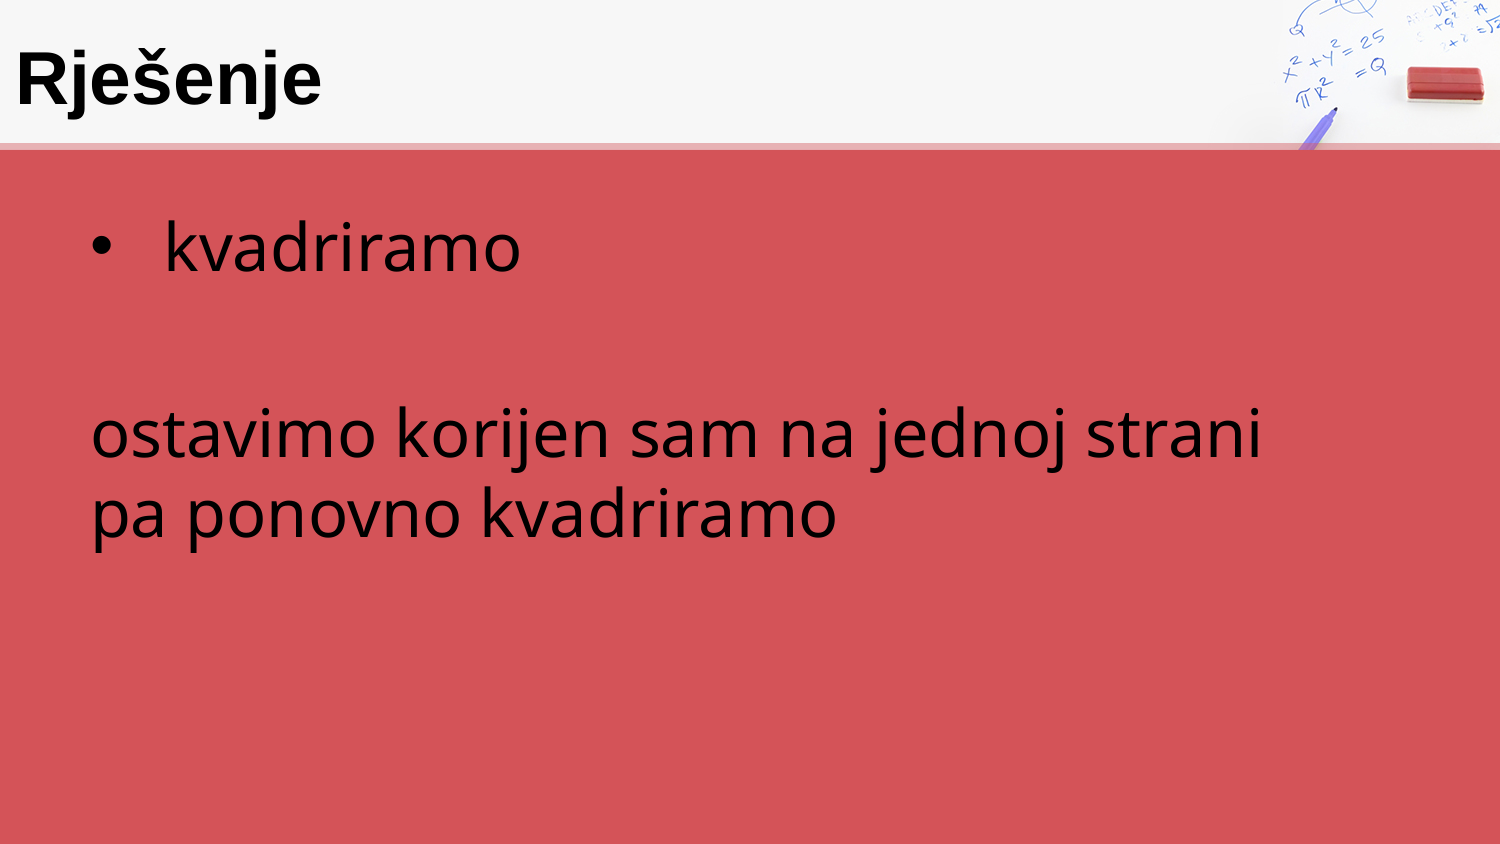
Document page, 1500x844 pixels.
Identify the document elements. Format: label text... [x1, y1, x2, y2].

title Rješenje [0, 4, 1500, 146]
picture [0, 146, 1500, 844]
picture [0, 0, 1500, 4]
